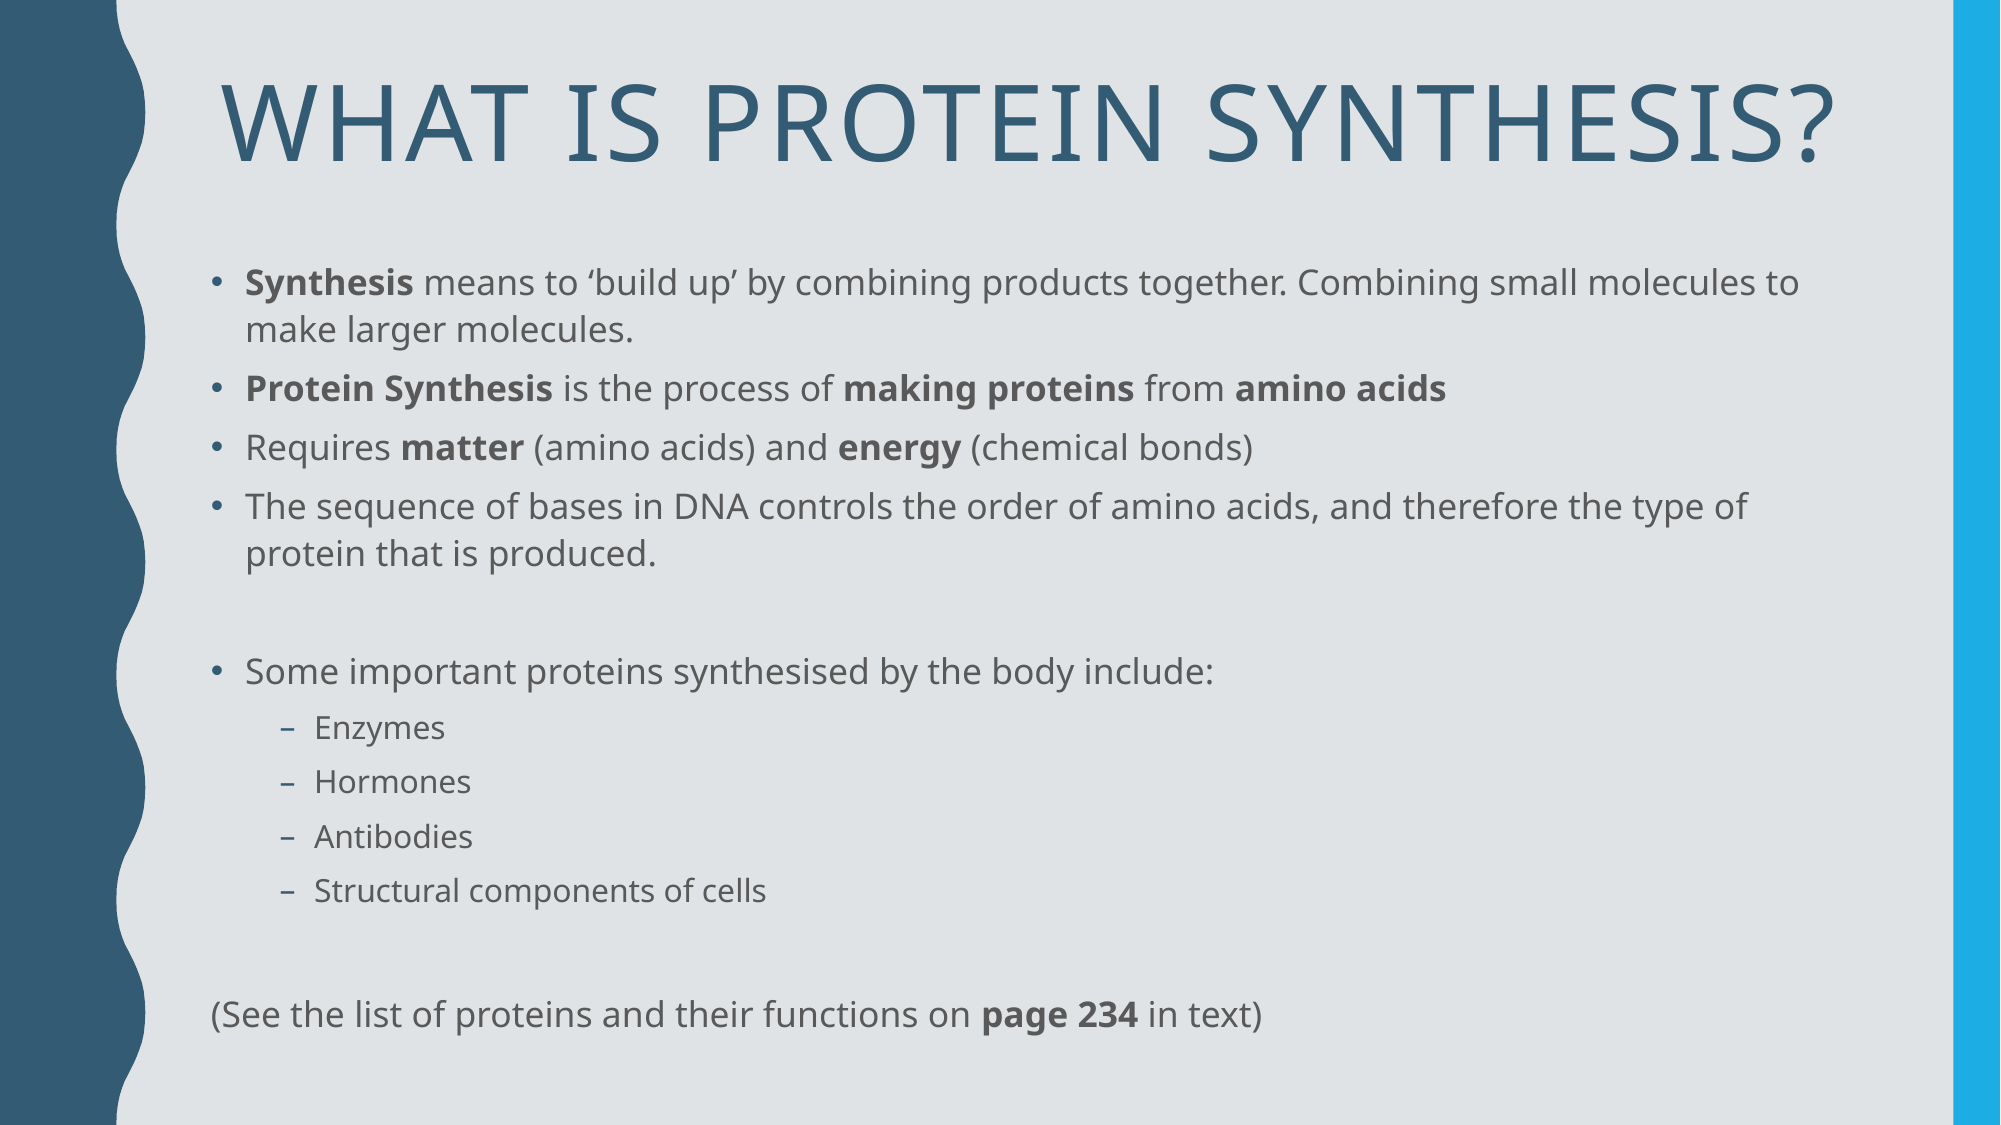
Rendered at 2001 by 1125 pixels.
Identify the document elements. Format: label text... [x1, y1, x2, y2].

title What is protein synthesis? [205, 62, 1875, 308]
list Synthesis means to ‘build up’ by combining products together. Combining small molecules to make larger molecules. Protein Synthesis is the process of making proteins from amino acids Requires matter (amino acids) and energy (chemical bonds) The sequence of bases in DNA controls the order of amino acids, and therefore the type of protein that is produced. Some important proteins synthesised by the body include: Enzymes Hormones Antibodies Structural components of cells (See the list of proteins and their functions on page 234 in text) [195, 248, 1866, 1045]
